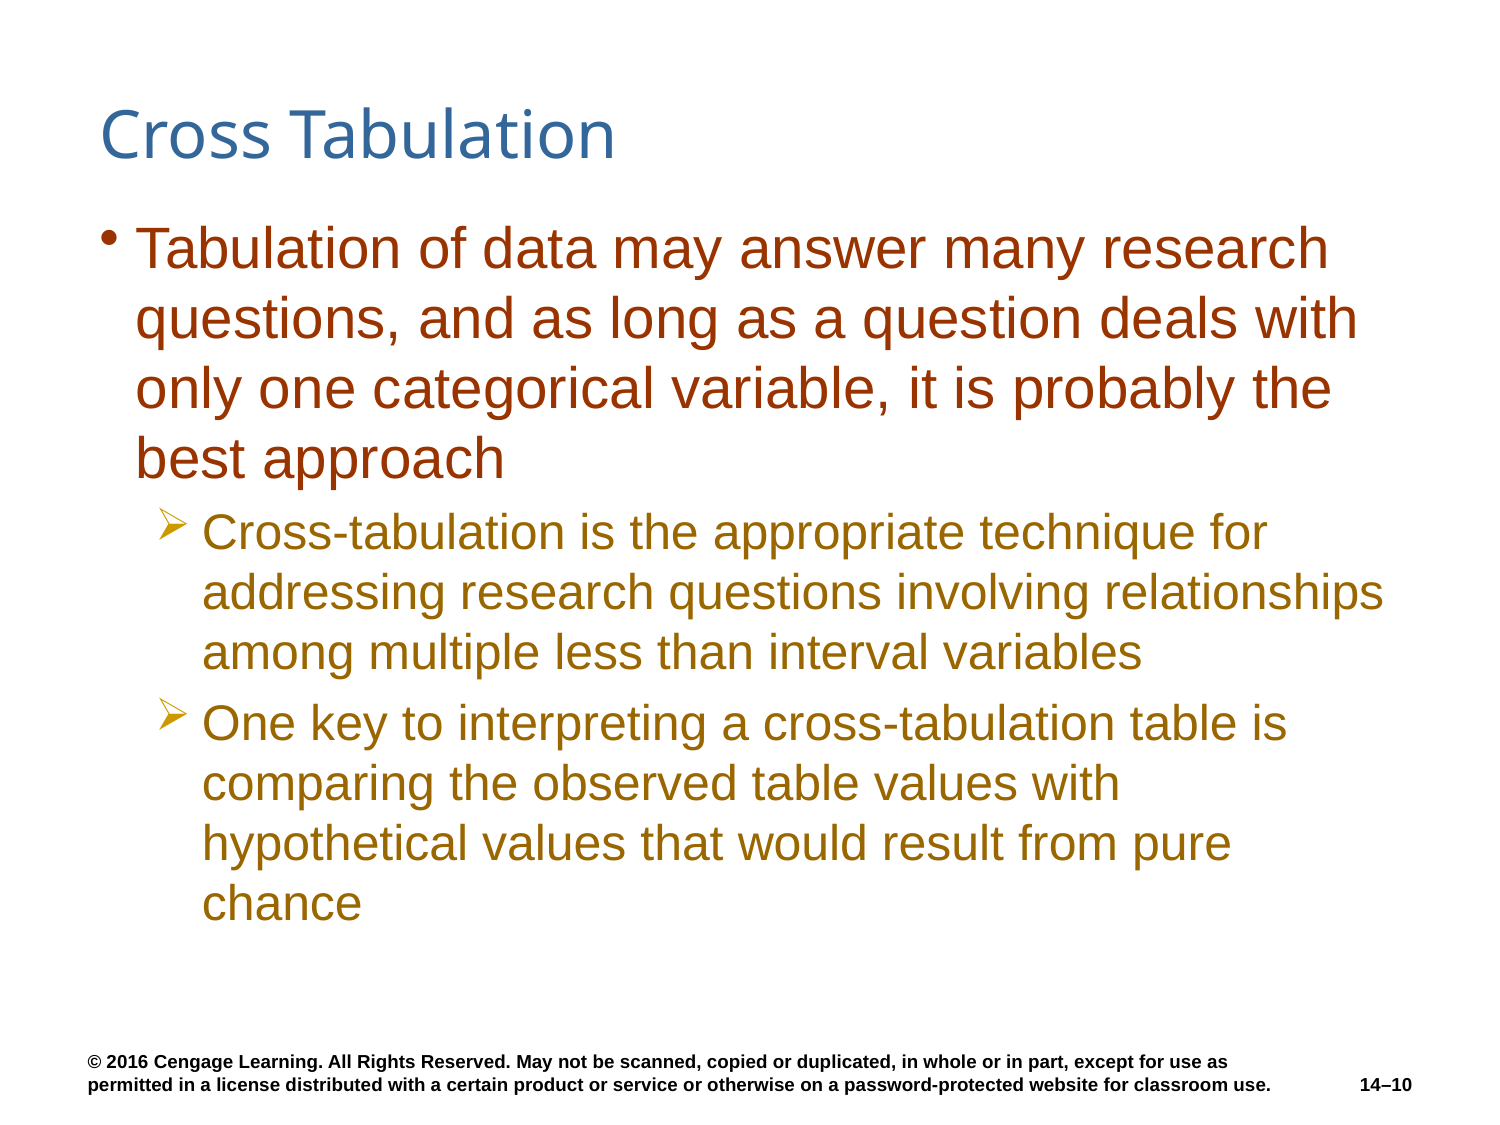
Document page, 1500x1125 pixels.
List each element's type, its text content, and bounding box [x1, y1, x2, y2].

list Tabulation of data may answer many research questions, and as long as a question deals with only one categorical variable, it is probably the best approach Cross-tabulation is the appropriate technique for addressing research questions involving relationships among multiple less than interval variables One key to interpreting a cross-tabulation table is comparing the observed table values with hypothetical values that would result from pure chance [84, 202, 1414, 1013]
title Cross Tabulation [84, 84, 1414, 140]
slide_number 14–10 [1050, 1042, 1413, 1103]
footer © 2016 Cengage Learning. All Rights Reserved. May not be scanned, copied or duplicated, in whole or in part, except for use as permitted in a license distributed with a certain product or service or otherwise on a password-protected website for classroom use. [87, 1057, 1050, 1103]
